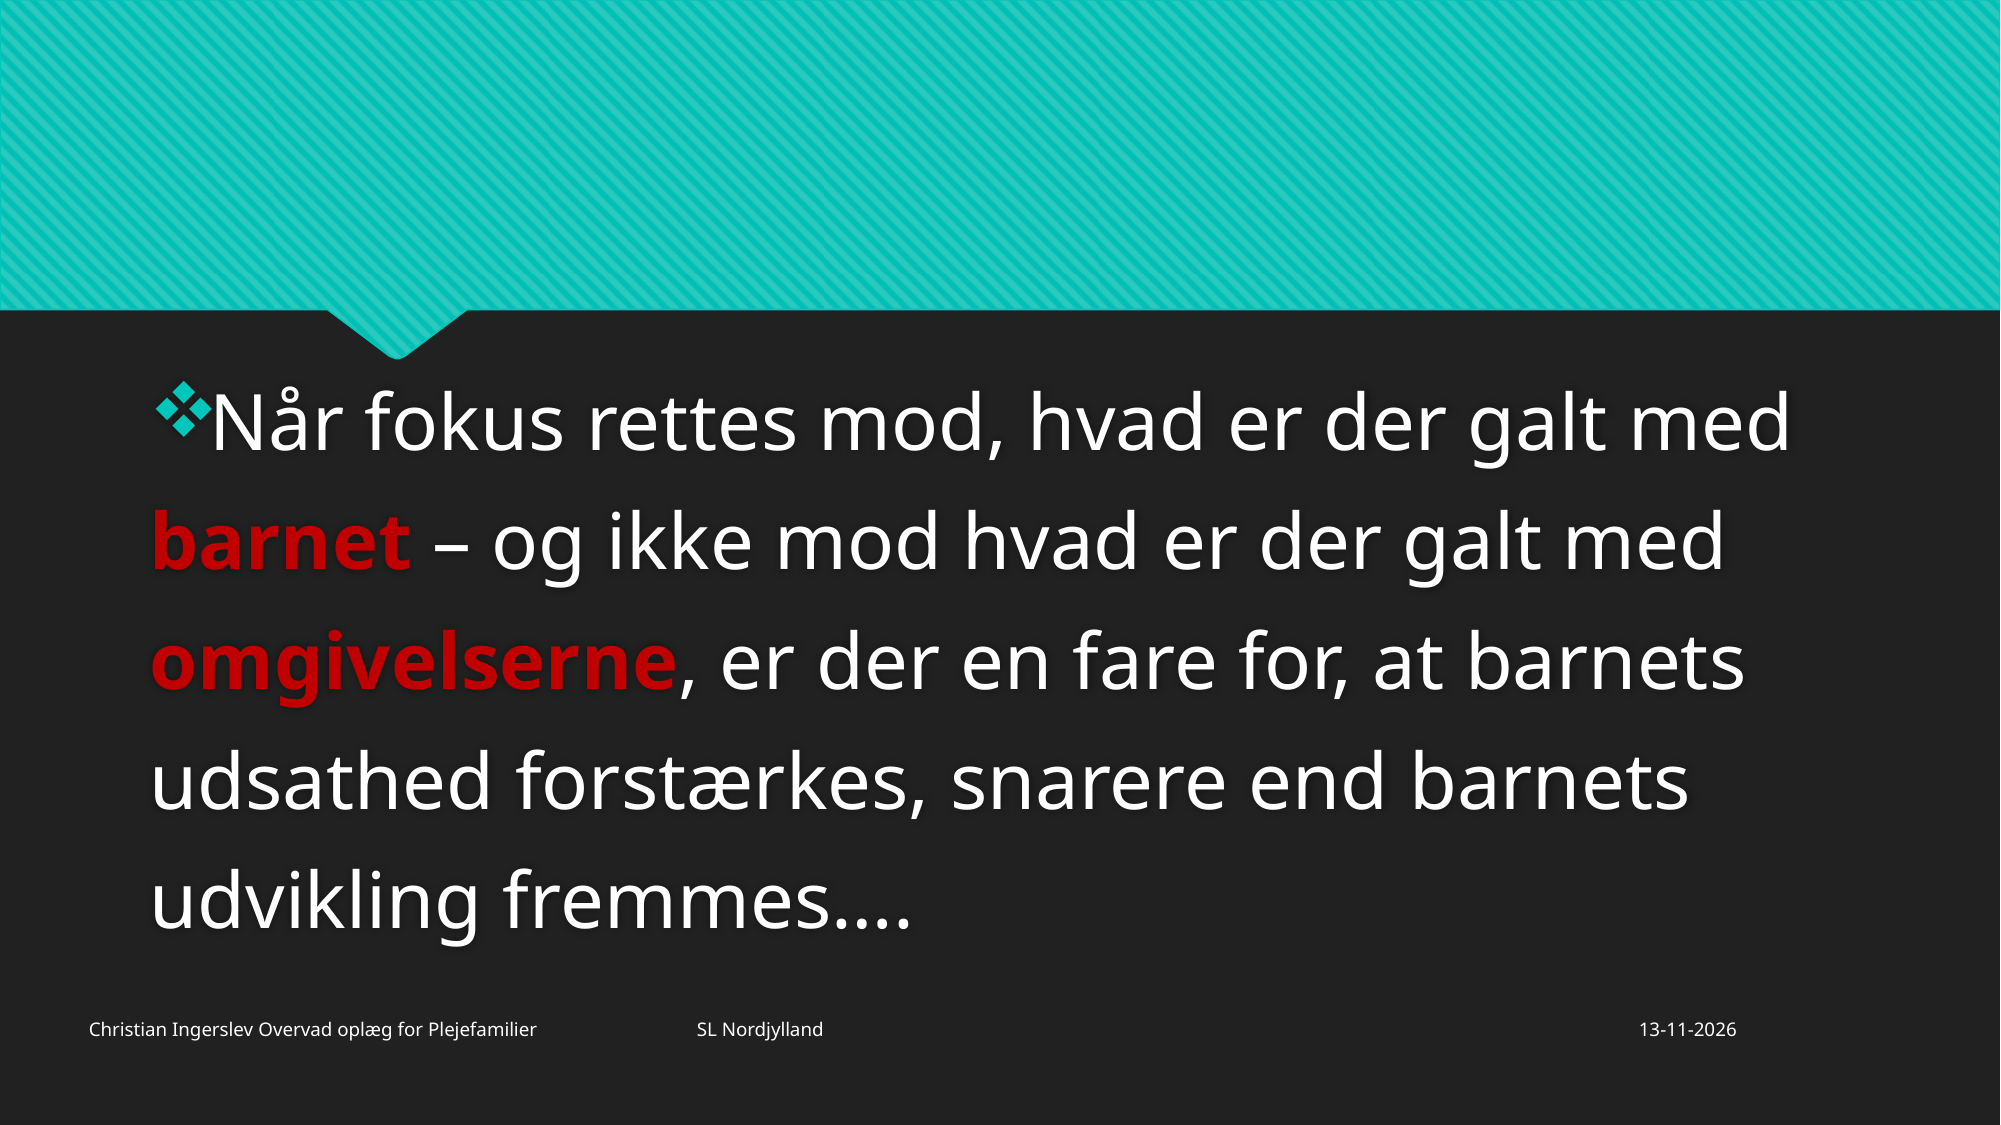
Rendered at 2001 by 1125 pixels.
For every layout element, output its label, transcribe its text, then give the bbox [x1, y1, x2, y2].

footer Christian Ingerslev Overvad oplæg for Plejefamilier SL Nordjylland [74, 991, 1493, 1051]
list Når fokus rettes mod, hvad er der galt med barnet – og ikke mod hvad er der galt med omgivelserne, er der en fare for, at barnets udsathed forstærkes, snarere end barnets udvikling fremmes…. [134, 364, 1866, 962]
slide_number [1531, 991, 1752, 1051]
